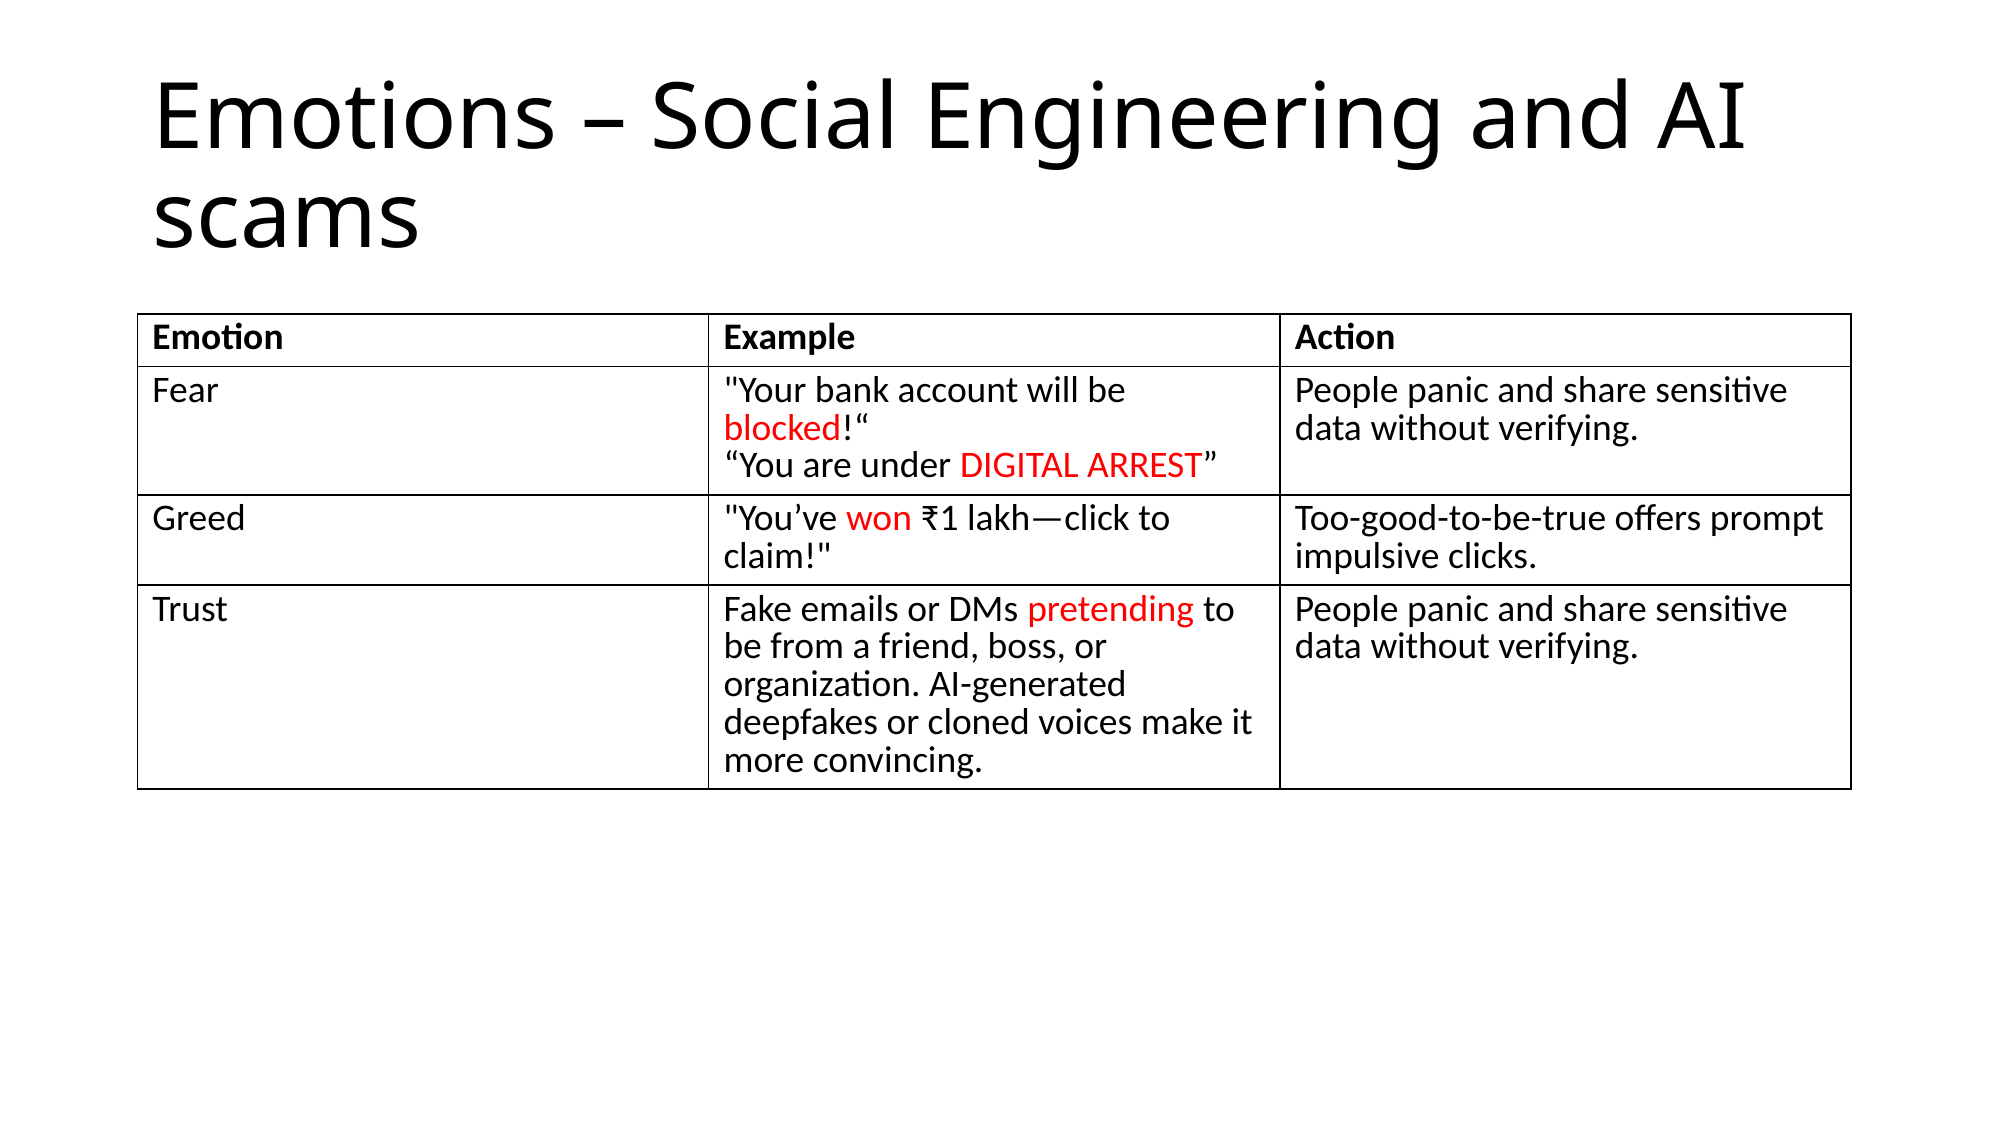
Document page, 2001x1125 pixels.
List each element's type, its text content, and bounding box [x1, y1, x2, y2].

table_cell "You’ve won ₹1 lakh—click to claim!" [709, 496, 1279, 584]
table_cell People panic and share sensitive data without verifying. [1281, 367, 1850, 494]
table_header Action [1281, 315, 1850, 366]
table_cell Too-good-to-be-true offers prompt impulsive clicks. [1281, 496, 1850, 584]
title Emotions – Social Engineering and AI scams [137, 59, 1863, 278]
table_cell Trust [138, 586, 708, 788]
table_header Example [709, 315, 1279, 366]
table_cell Greed [138, 496, 708, 584]
table_cell Fake emails or DMs pretending to be from a friend, boss, or organization. AI-generated deepfakes or cloned voices make it more convincing. [709, 586, 1279, 788]
table_header Emotion [138, 315, 708, 366]
table_cell Fear [138, 367, 708, 494]
table_cell People panic and share sensitive data without verifying. [1281, 586, 1850, 788]
table_cell "Your bank account will be blocked!“ “You are under DIGITAL ARREST” [709, 367, 1279, 494]
